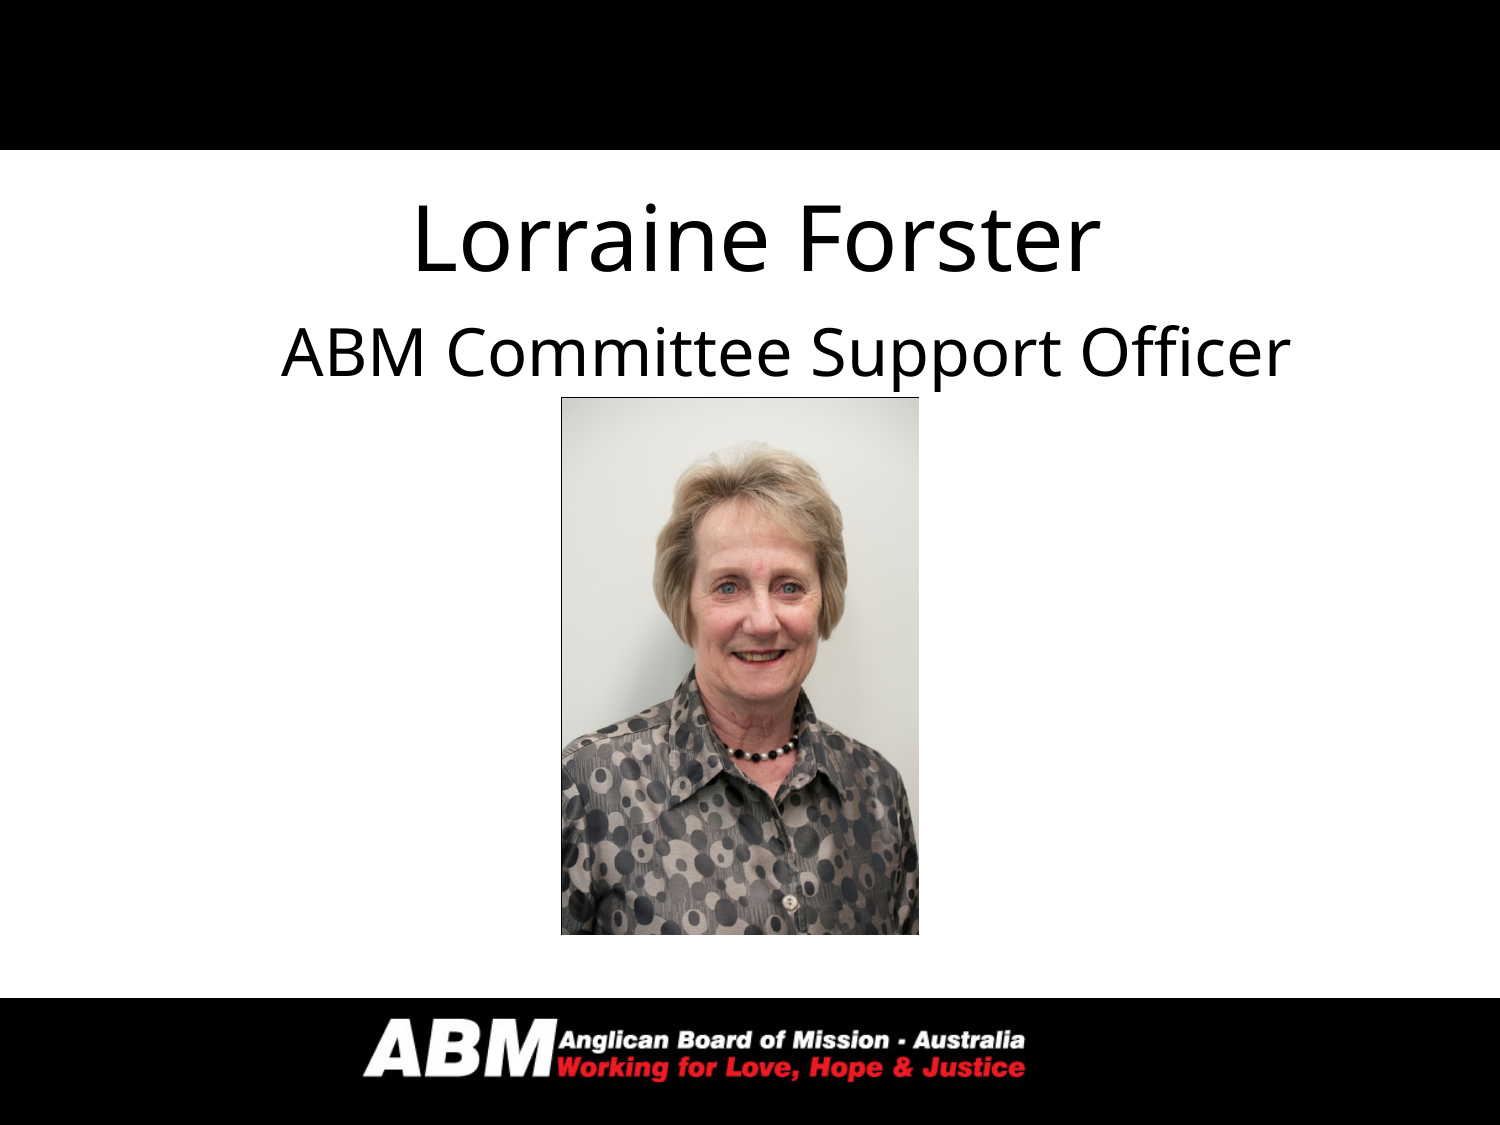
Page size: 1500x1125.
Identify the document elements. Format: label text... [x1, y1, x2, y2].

list ABM Committee Support Officer [76, 302, 1436, 374]
picture [304, 998, 1102, 1125]
picture [560, 396, 919, 936]
title Lorraine Forster [81, 140, 1433, 302]
